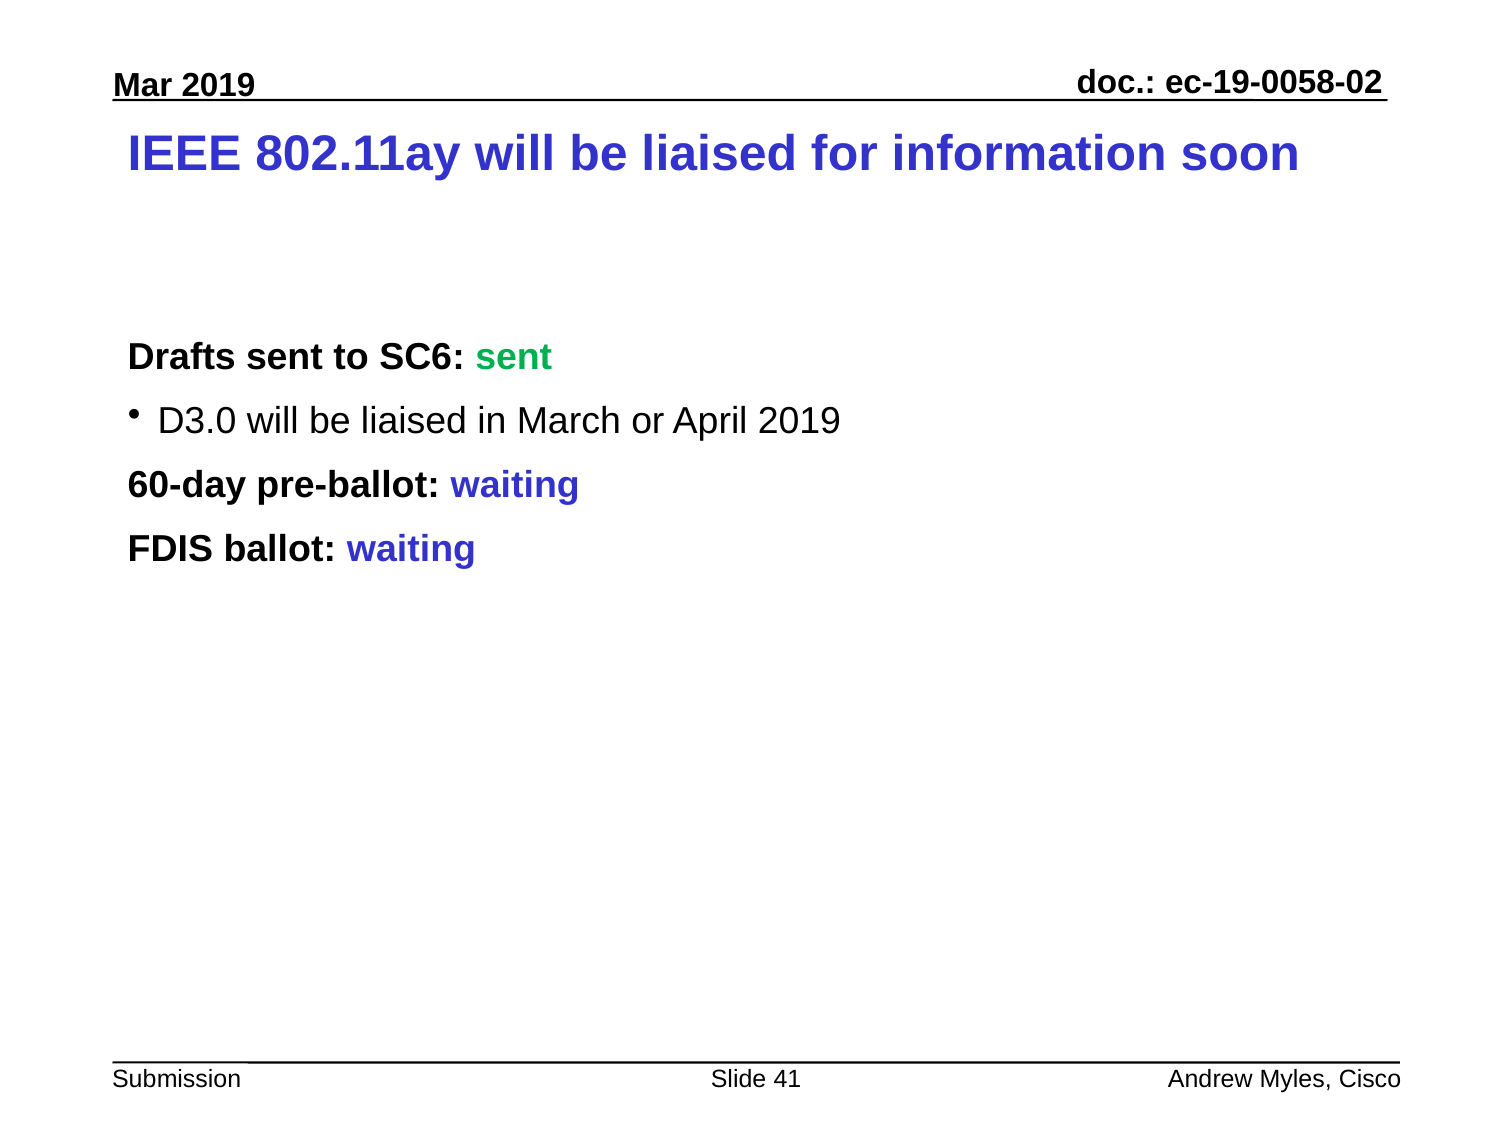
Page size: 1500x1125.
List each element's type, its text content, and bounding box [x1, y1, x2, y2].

title IEEE 802.11ay will be liaised for information soon [112, 112, 1388, 288]
footer Andrew Myles, Cisco [1135, 1061, 1402, 1093]
slide_number Slide 41 [709, 1061, 803, 1093]
list Drafts sent to SC6: sent D3.0 will be liaised in March or April 2019 60-day pre-ballot: waiting FDIS ballot: waiting [112, 324, 1388, 1000]
